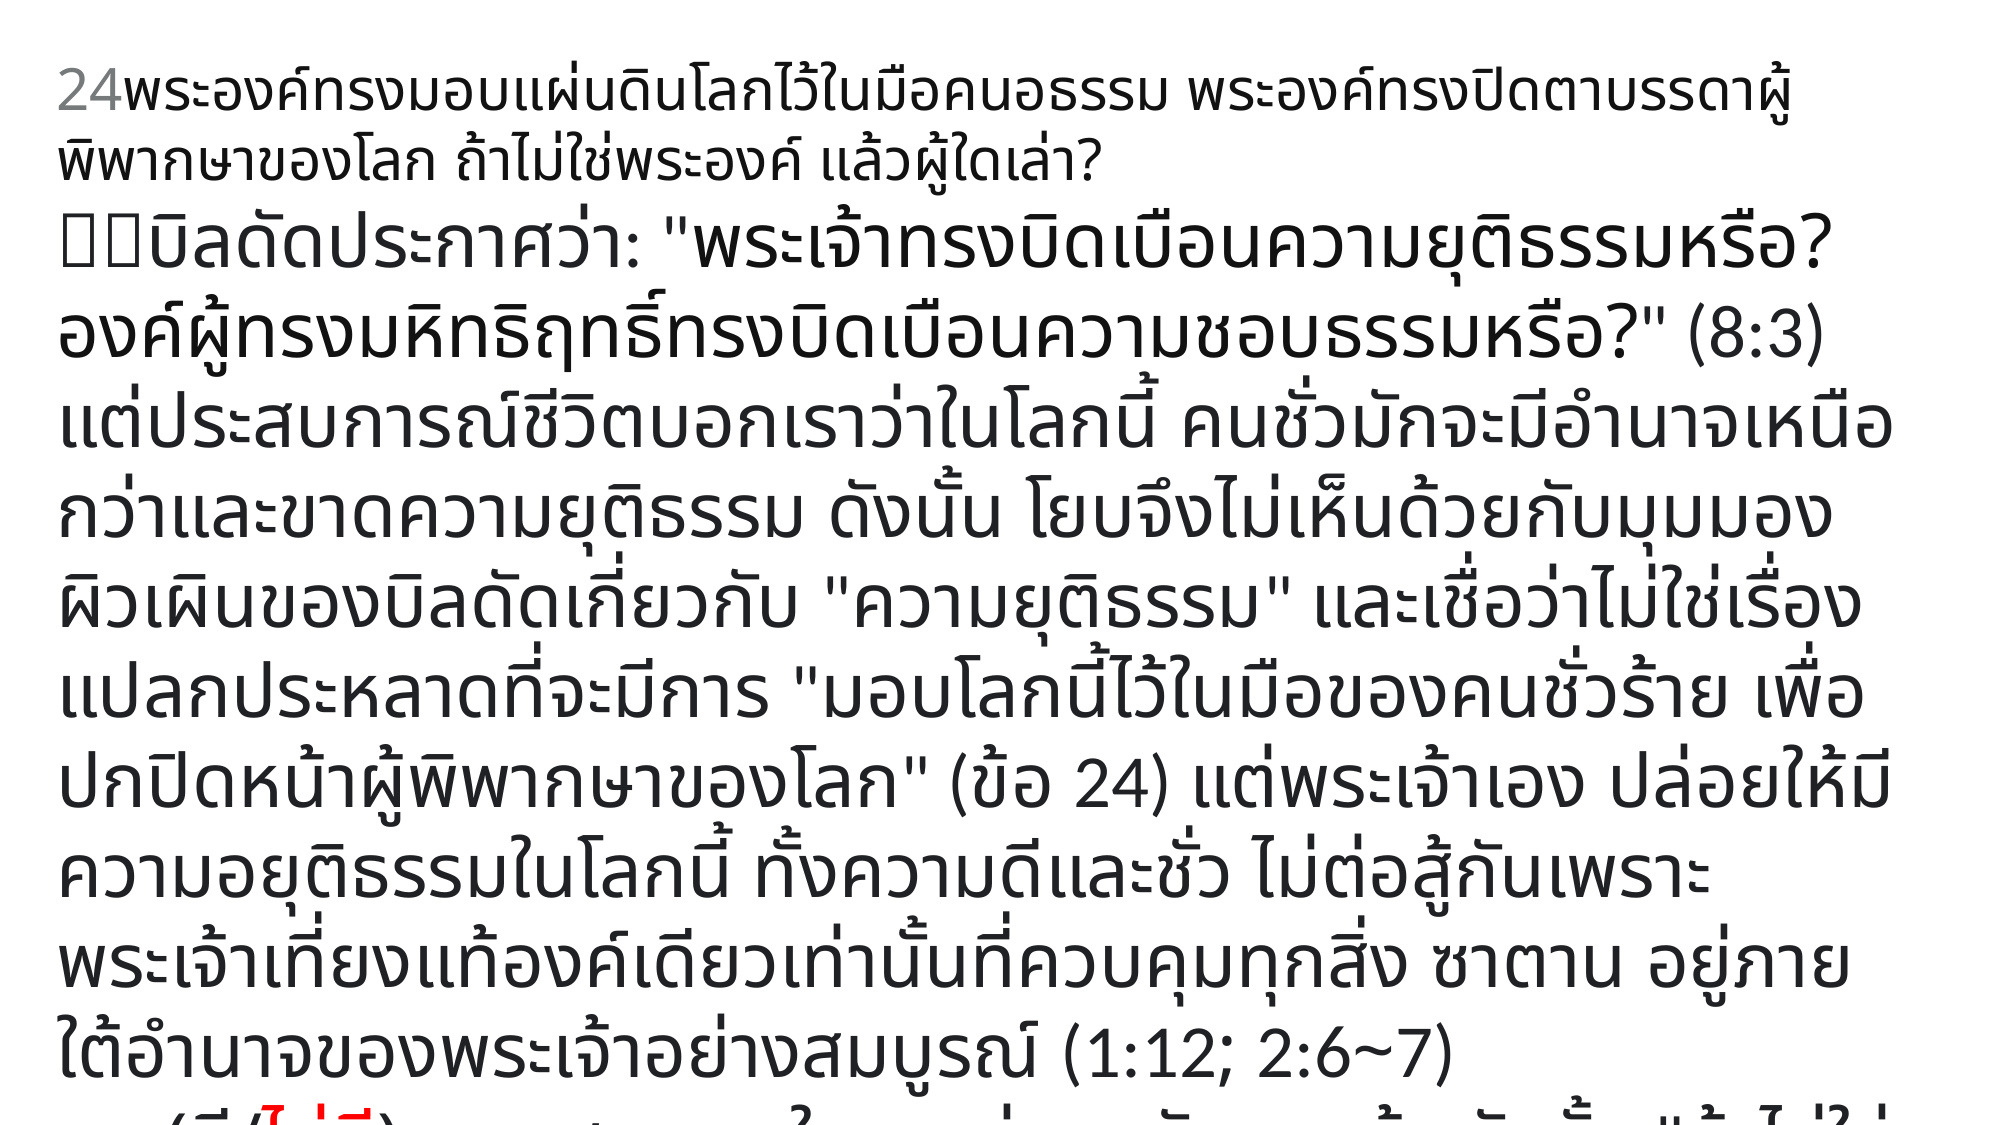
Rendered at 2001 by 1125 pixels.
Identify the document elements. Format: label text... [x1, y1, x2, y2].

text_box 24พระองค์ทรงมอบแผ่นดินโลกไว้ในมือคนอธรรม พระองค์ทรงปิดตาบรรดาผู้พิพากษาของโลก ถ้าไม่ใช่พระองค์ แล้วผู้ใดเล่า? บิลดัดประกาศว่า: "พระเจ้าทรงบิดเบือนความยุติธรรมหรือ? องค์ผู้ทรงมหิทธิฤทธิ์ทรงบิดเบือนความชอบธรรมหรือ?" (8:3) แต่ประสบการณ์ชีวิตบอกเราว่าในโลกนี้ คนชั่วมักจะมีอำนาจเหนือกว่าและขาดความยุติธรรม ดังนั้น โยบจึงไม่เห็นด้วยกับมุมมองผิวเผินของบิลดัดเกี่ยวกับ "ความยุติธรรม" และเชื่อว่าไม่ใช่เรื่องแปลกประหลาดที่จะมีการ "มอบโลกนี้ไว้ในมือของคนชั่วร้าย เพื่อปกปิดหน้าผู้พิพากษาของโลก" (ข้อ 24) แต่พระเจ้าเอง ปล่อยให้มีความอยุติธรรมในโลกนี้ ทั้งความดีและชั่ว ไม่ต่อสู้กันเพราะพระเจ้าเที่ยงแท้องค์เดียวเท่านั้นที่ควบคุมทุกสิ่ง ซาตาน อยู่ภายใต้อำนาจของพระเจ้าอย่างสมบูรณ์ (1:12; 2:6~7) และ(มี/ไม่มี)ความสามารถในการต่อกรกับพระเจ้า ดังนั้น "ถ้าไม่ใช่เขา แล้วใคร" (ข้อ 24) นี่จึงไม่ใช่การตำหนิพระเจ้าที่ไม่แยกแยะระหว่างความดีและความชั่ว แต่เป็นความเข้าใจที่ครอบคลุมและลึกซึ้งยิ่งขึ้นเกี่ยวกับความอดทนอดกลั้นของพระเจ้า [41, 44, 1930, 1125]
